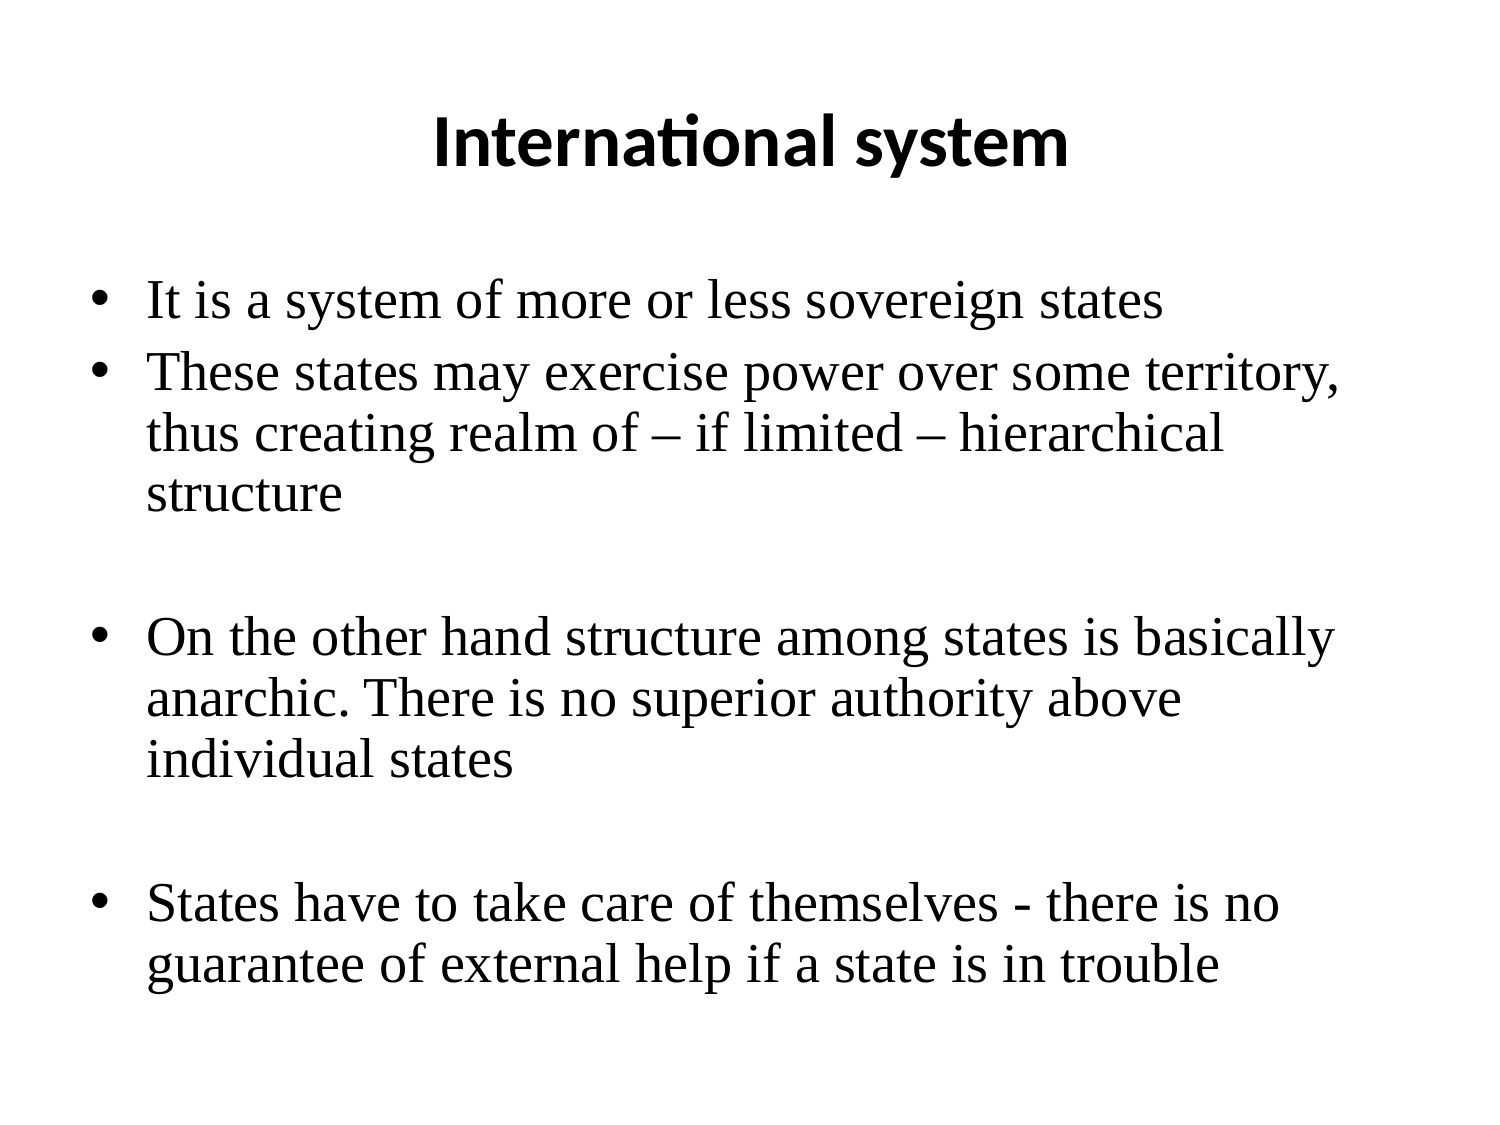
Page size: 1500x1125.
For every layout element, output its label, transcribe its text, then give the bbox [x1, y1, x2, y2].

list It is a system of more or less sovereign states These states may exercise power over some territory, thus creating realm of – if limited – hierarchical structure On the other hand structure among states is basically anarchic. There is no superior authority above individual states States have to take care of themselves - there is no guarantee of external help if a state is in trouble [74, 262, 1426, 1006]
title International system [76, 42, 1428, 231]
